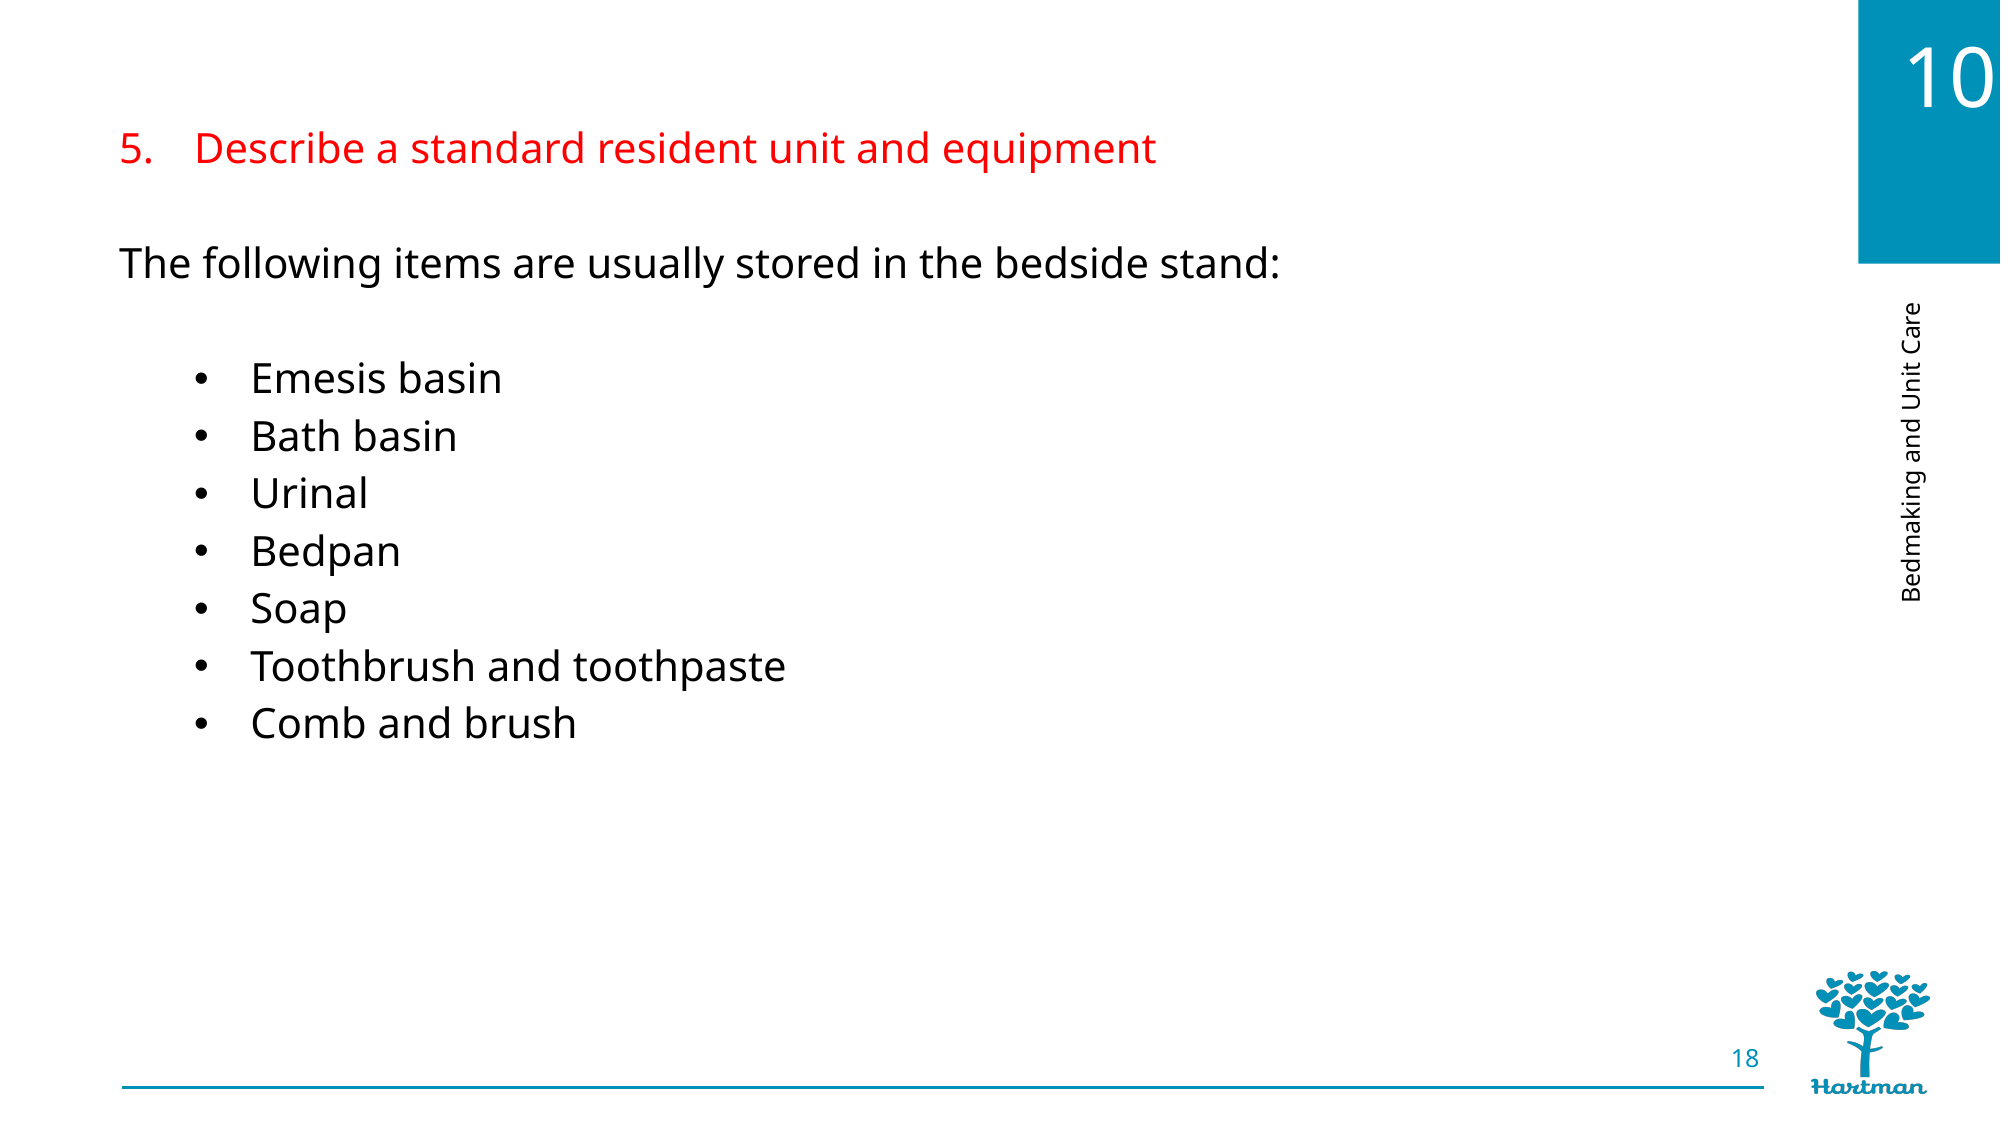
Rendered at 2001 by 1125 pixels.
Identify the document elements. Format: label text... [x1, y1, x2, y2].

list Describe a standard resident unit and equipment The following items are usually stored in the bedside stand: Emesis basin Bath basin Urinal Bedpan Soap Toothbrush and toothpaste Comb and brush [104, 120, 1784, 1014]
picture [1811, 971, 1930, 1094]
slide_number 18 [1561, 1030, 1775, 1090]
